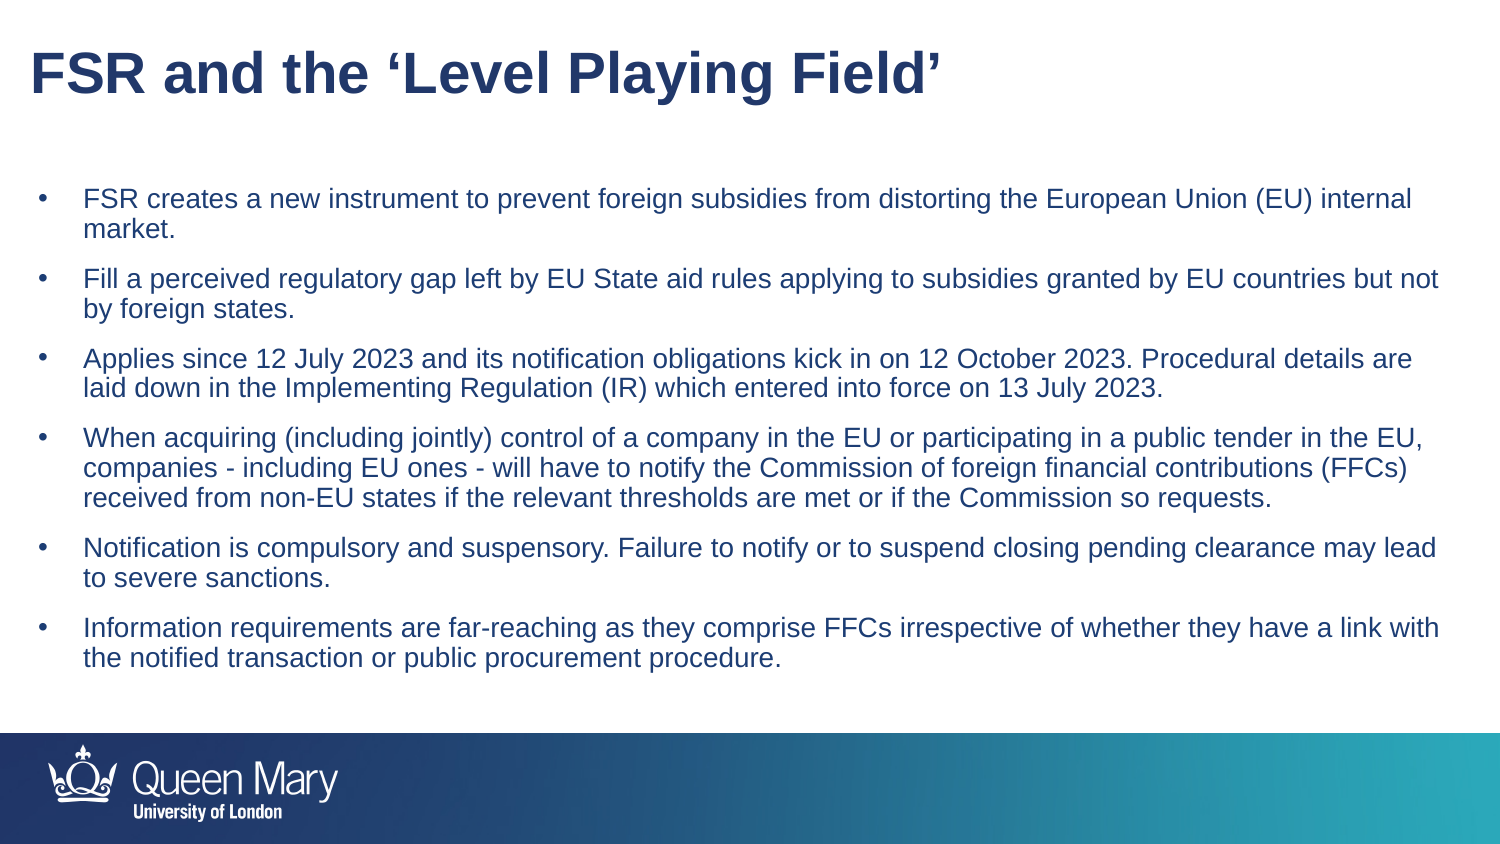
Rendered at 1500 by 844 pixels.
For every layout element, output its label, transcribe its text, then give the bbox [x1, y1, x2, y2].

text_box FSR and the ‘Level Playing Field’ [30, 43, 1454, 214]
picture [0, 733, 1500, 844]
list FSR creates a new instrument to prevent foreign subsidies from distorting the European Union (EU) internal market. Fill a perceived regulatory gap left by EU State aid rules applying to subsidies granted by EU countries but not by foreign states. Applies since 12 July 2023 and its notification obligations kick in on 12 October 2023. Procedural details are laid down in the Implementing Regulation (IR) which entered into force on 13 July 2023. When acquiring (including jointly) control of a company in the EU or participating in a public tender in the EU, companies - including EU ones - will have to notify the Commission of foreign financial contributions (FFCs) received from non-EU states if the relevant thresholds are met or if the Commission so requests. Notification is compulsory and suspensory. Failure to notify or to suspend closing pending clearance may lead to severe sanctions. Information requirements are far-reaching as they comprise FFCs irrespective of whether they have a link with the notified transaction or public procurement procedure. [30, 214, 1454, 686]
